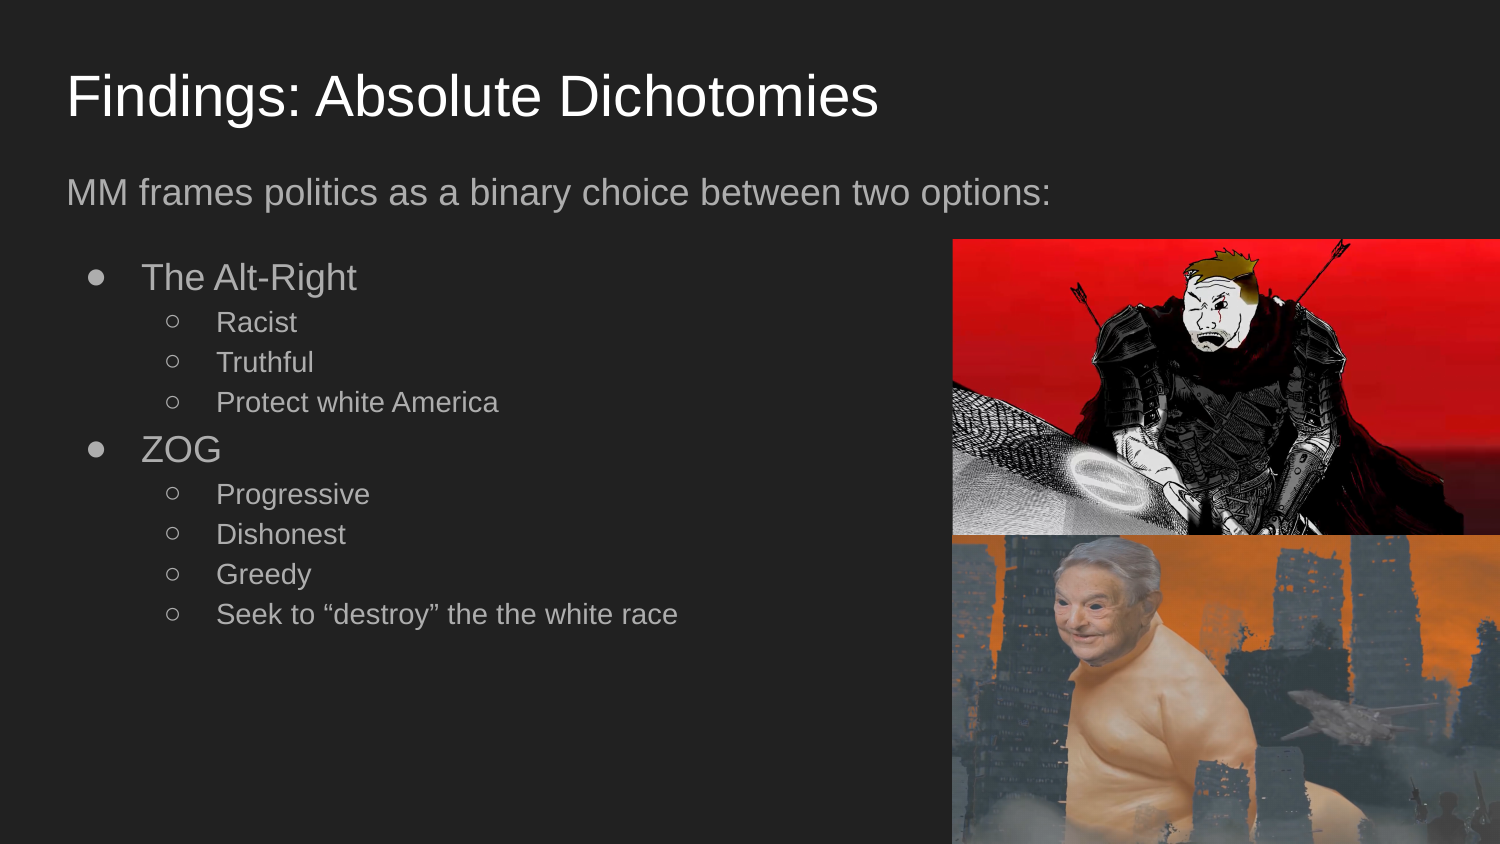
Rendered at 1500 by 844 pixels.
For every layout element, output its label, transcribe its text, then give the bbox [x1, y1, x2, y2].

picture [952, 239, 1500, 844]
title Findings: Absolute Dichotomies [51, 43, 1449, 138]
list MM frames politics as a binary choice between two options: The Alt-Right Racist Truthful Protect white America ZOG Progressive Dishonest Greedy Seek to “destroy” the the white race [51, 152, 1449, 714]
